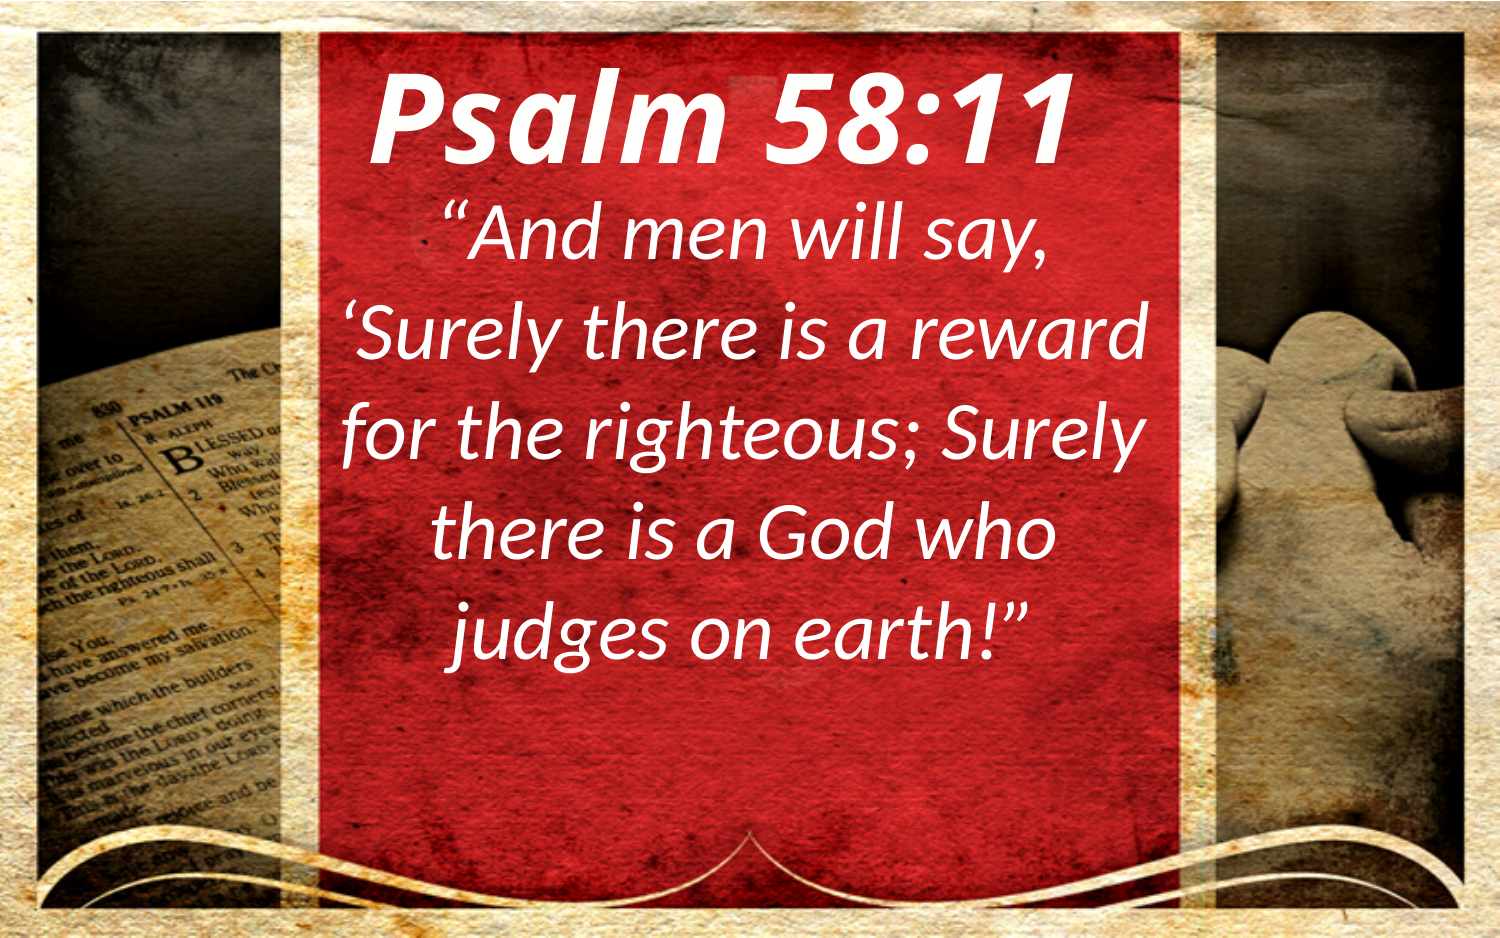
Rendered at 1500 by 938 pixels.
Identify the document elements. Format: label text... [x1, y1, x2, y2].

text_box Psalm 58:11 [0, 31, 1475, 196]
list “And men will say, ‘Surely there is a reward for the righteous; Surely there is a God who judges on earth!” [300, 196, 1188, 819]
picture [0, 1, 1500, 938]
